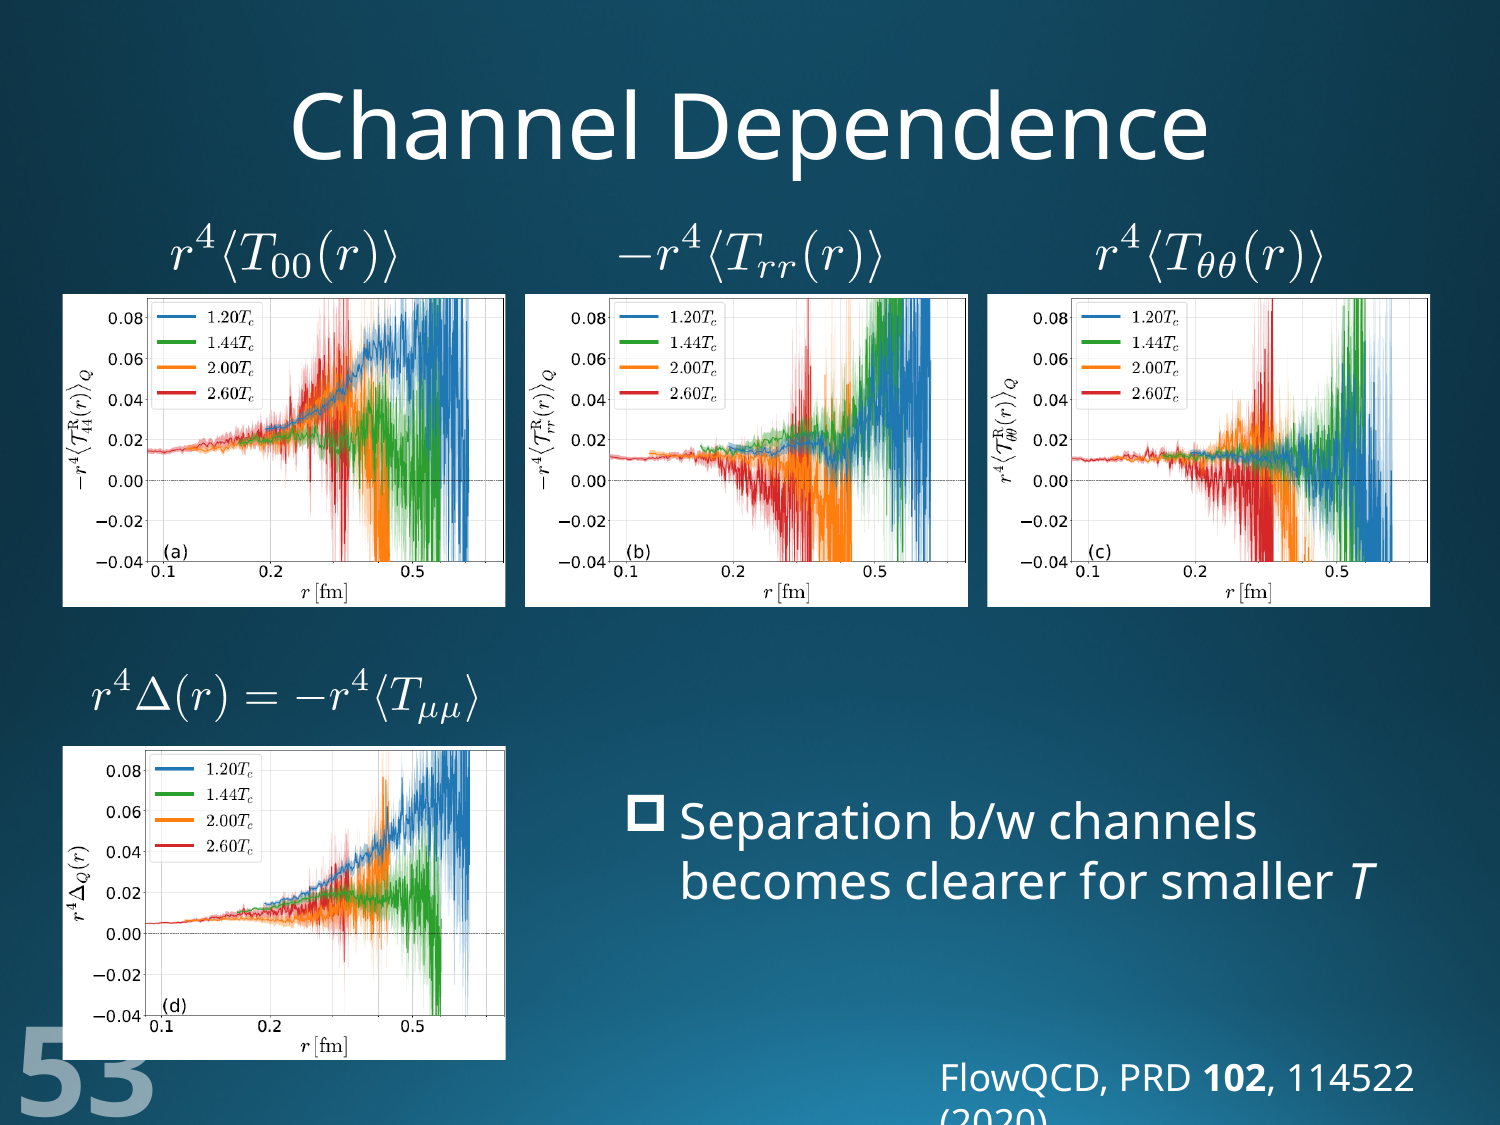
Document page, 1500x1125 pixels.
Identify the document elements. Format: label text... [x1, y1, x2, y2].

text_box Separation b/w channels becomes clearer for smaller T [608, 782, 1420, 917]
title Channel Dependence [103, 21, 1397, 240]
picture [0, 0, 1500, 1125]
text_box FlowQCD, PRD 102, 114522 (2020) [924, 1046, 1500, 1125]
slide_number 53 [0, 1046, 338, 1107]
